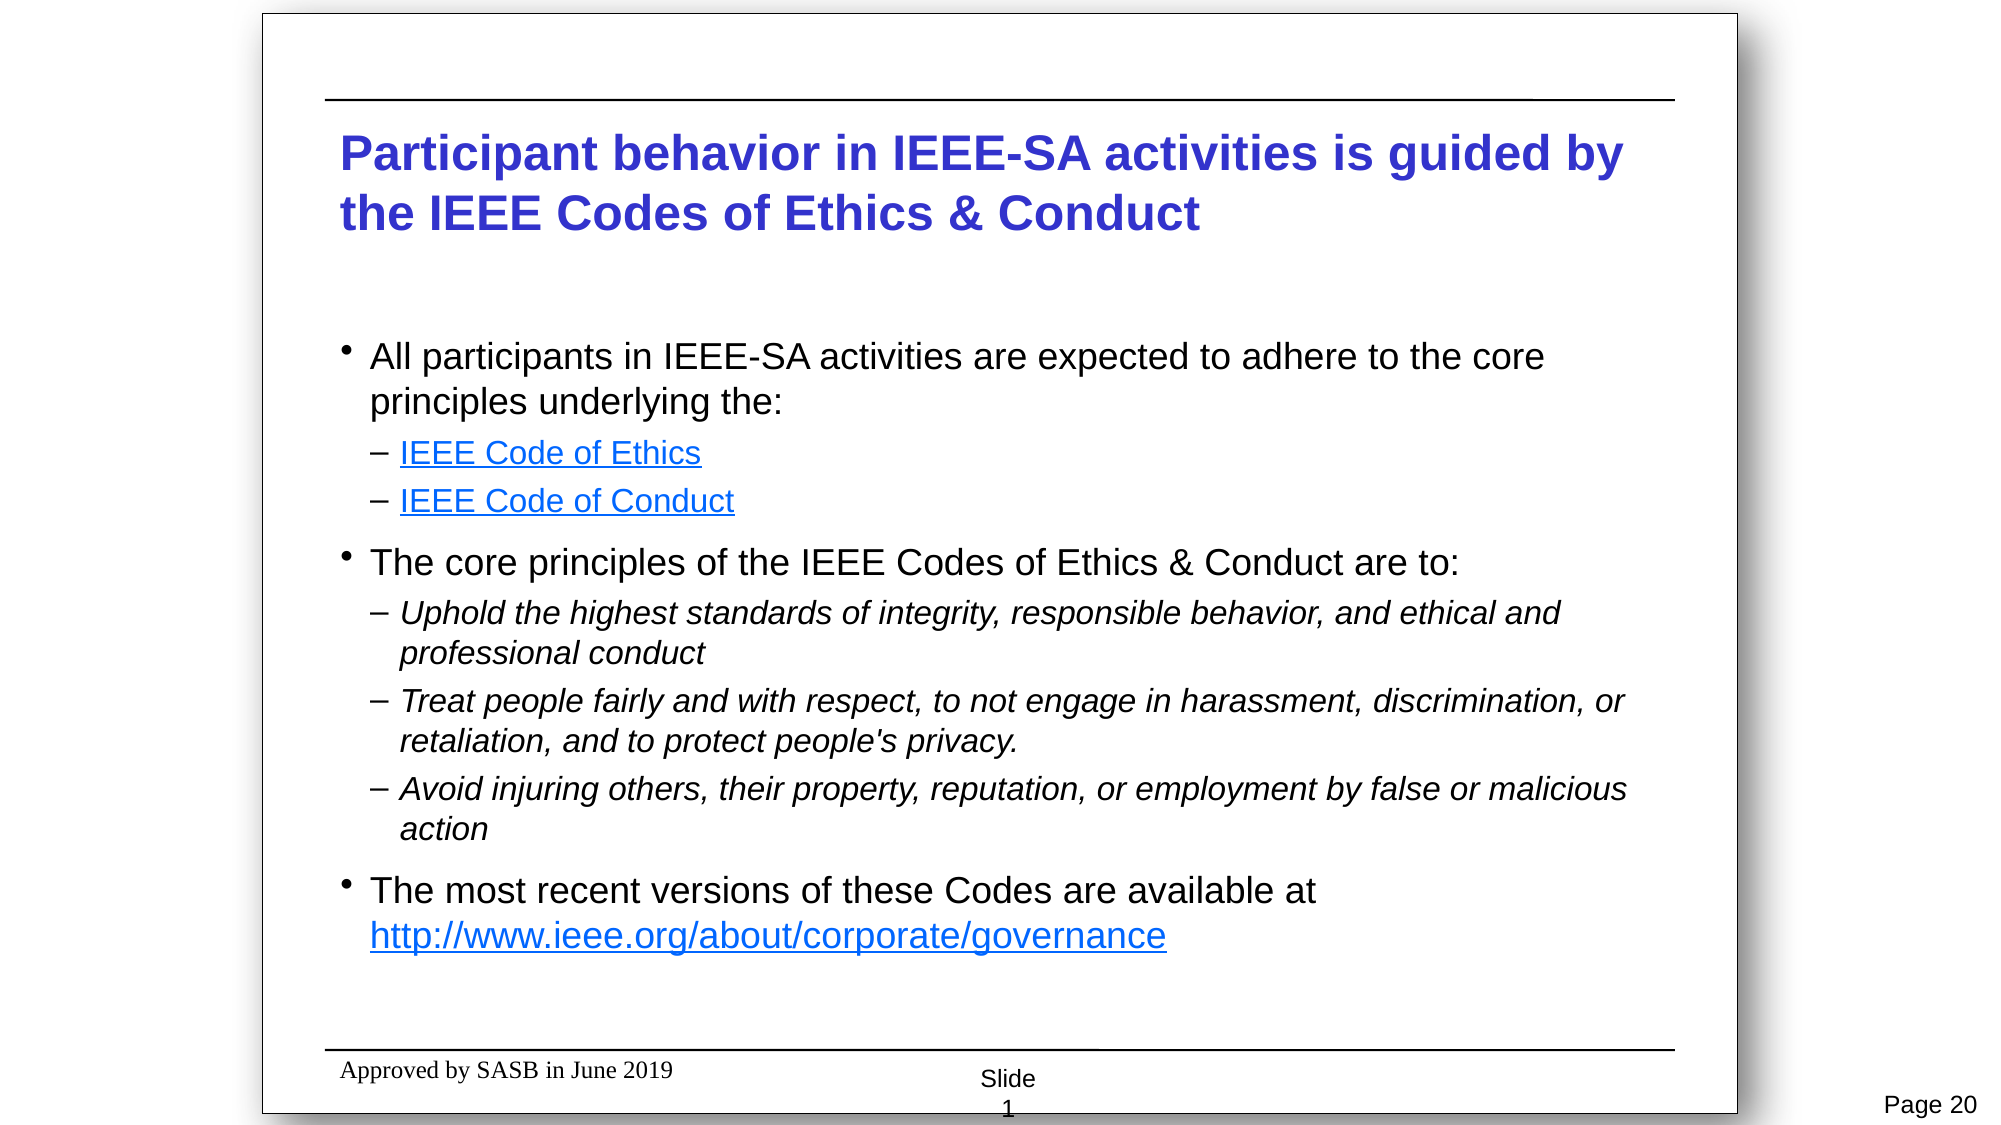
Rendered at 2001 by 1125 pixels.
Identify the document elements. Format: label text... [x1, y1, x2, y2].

list All participants in IEEE-SA activities are expected to adhere to the core principles underlying the: IEEE Code of Ethics IEEE Code of Conduct The core principles of the IEEE Codes of Ethics & Conduct are to: Uphold the highest standards of integrity, responsible behavior, and ethical and professional conduct Treat people fairly and with respect, to not engage in harassment, discrimination, or retaliation, and to protect people's privacy. Avoid injuring others, their property, reputation, or employment by false or malicious action The most recent versions of these Codes are available at http://www.ieee.org/about/corporate/governance [324, 324, 1675, 1000]
title Participant behavior in IEEE-SA activities is guided by the IEEE Codes of Ethics & Conduct [324, 112, 1675, 288]
picture [263, 14, 1737, 1113]
slide_number Slide 1 [969, 1062, 1047, 1125]
